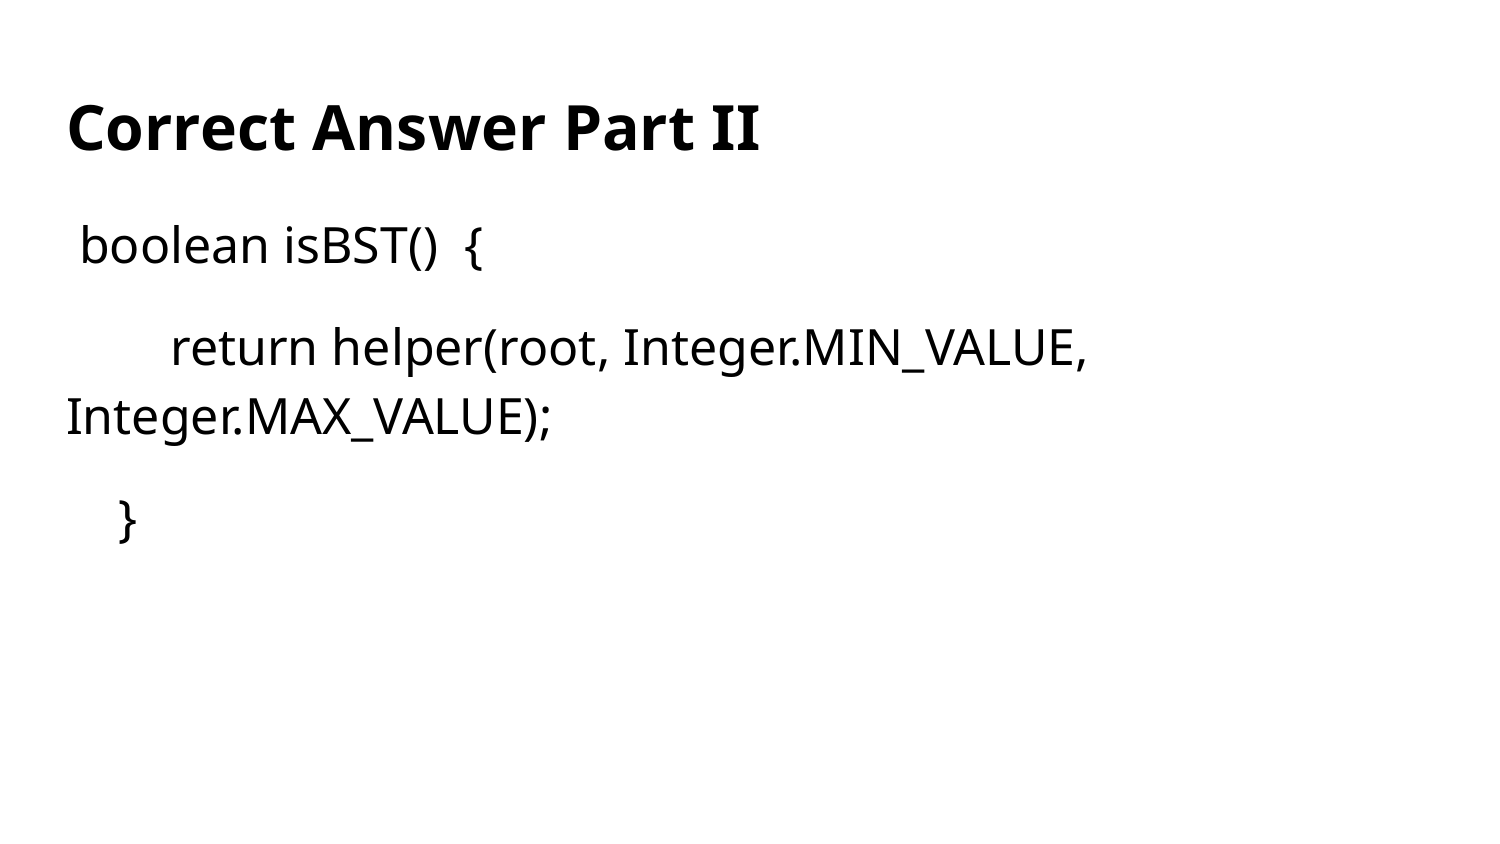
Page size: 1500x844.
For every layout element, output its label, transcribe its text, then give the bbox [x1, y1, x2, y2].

title Correct Answer Part II [51, 72, 1449, 176]
list boolean isBST() { return helper(root, Integer.MIN_VALUE, Integer.MAX_VALUE); } [51, 189, 1449, 750]
